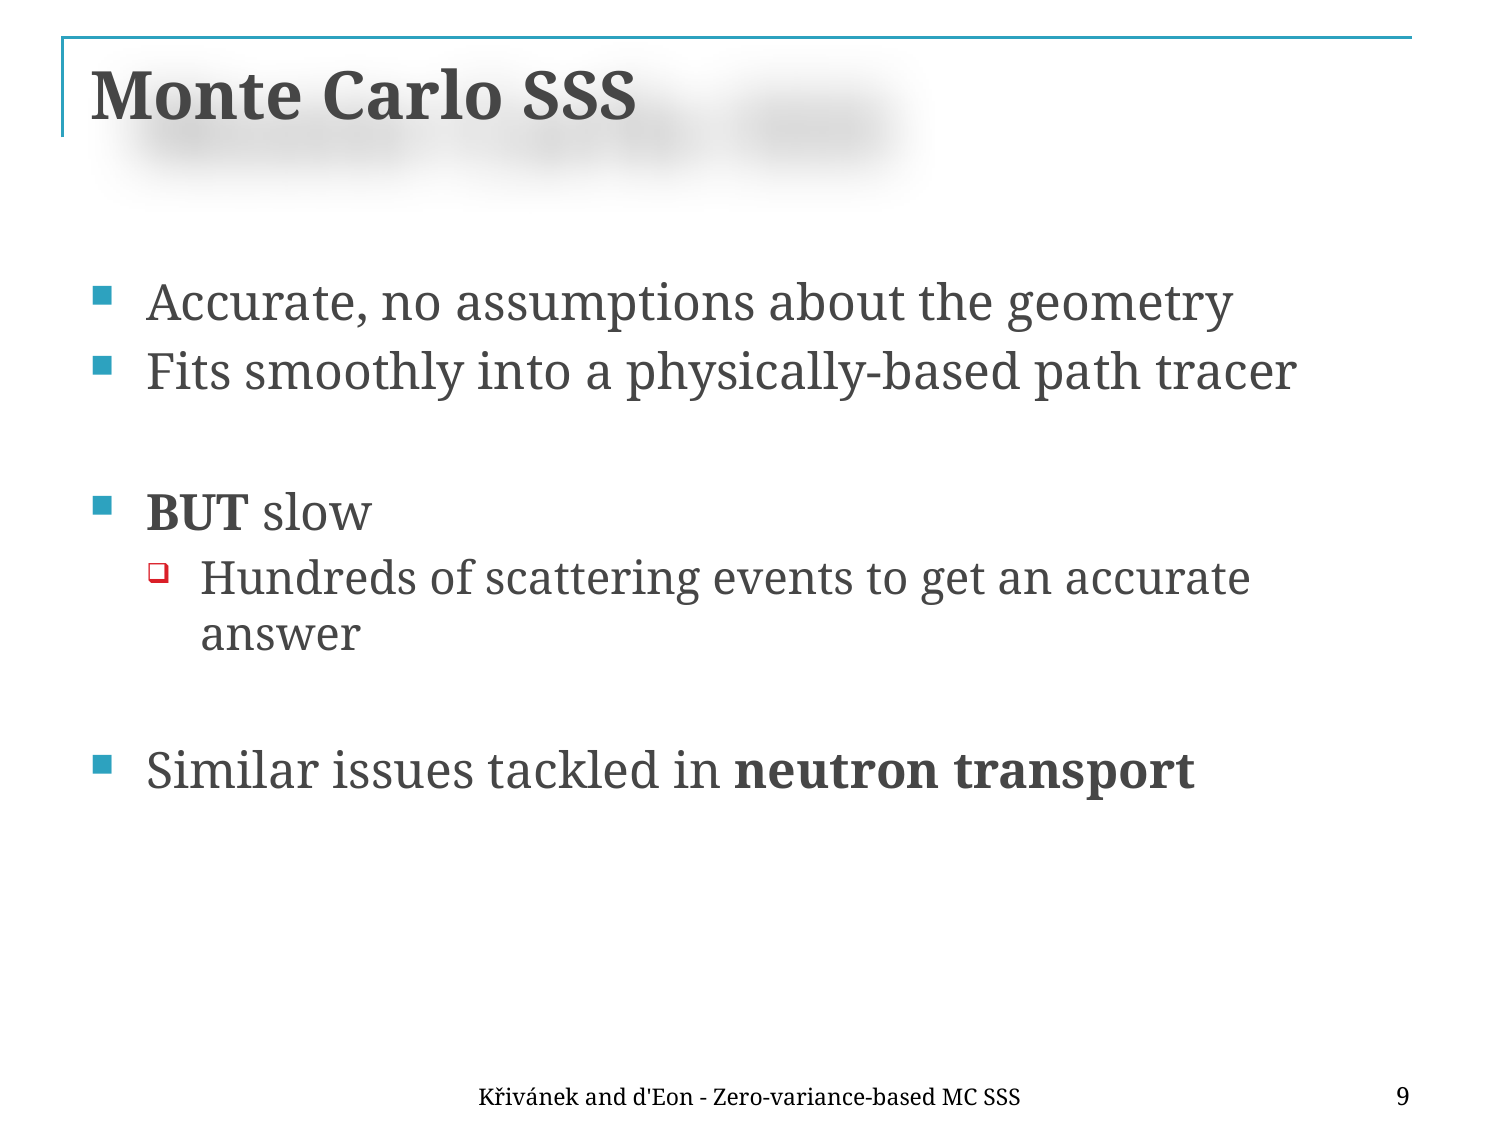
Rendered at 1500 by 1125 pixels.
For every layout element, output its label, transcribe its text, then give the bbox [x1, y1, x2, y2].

title Monte Carlo SSS [74, 45, 1426, 233]
footer Křivánek and d'Eon - Zero-variance-based MC SSS [229, 1042, 1271, 1118]
slide_number 9 [1074, 1046, 1426, 1123]
list Accurate, no assumptions about the geometry Fits smoothly into a physically-based path tracer BUT slow Hundreds of scattering events to get an accurate answer Similar issues tackled in neutron transport [74, 262, 1426, 1006]
